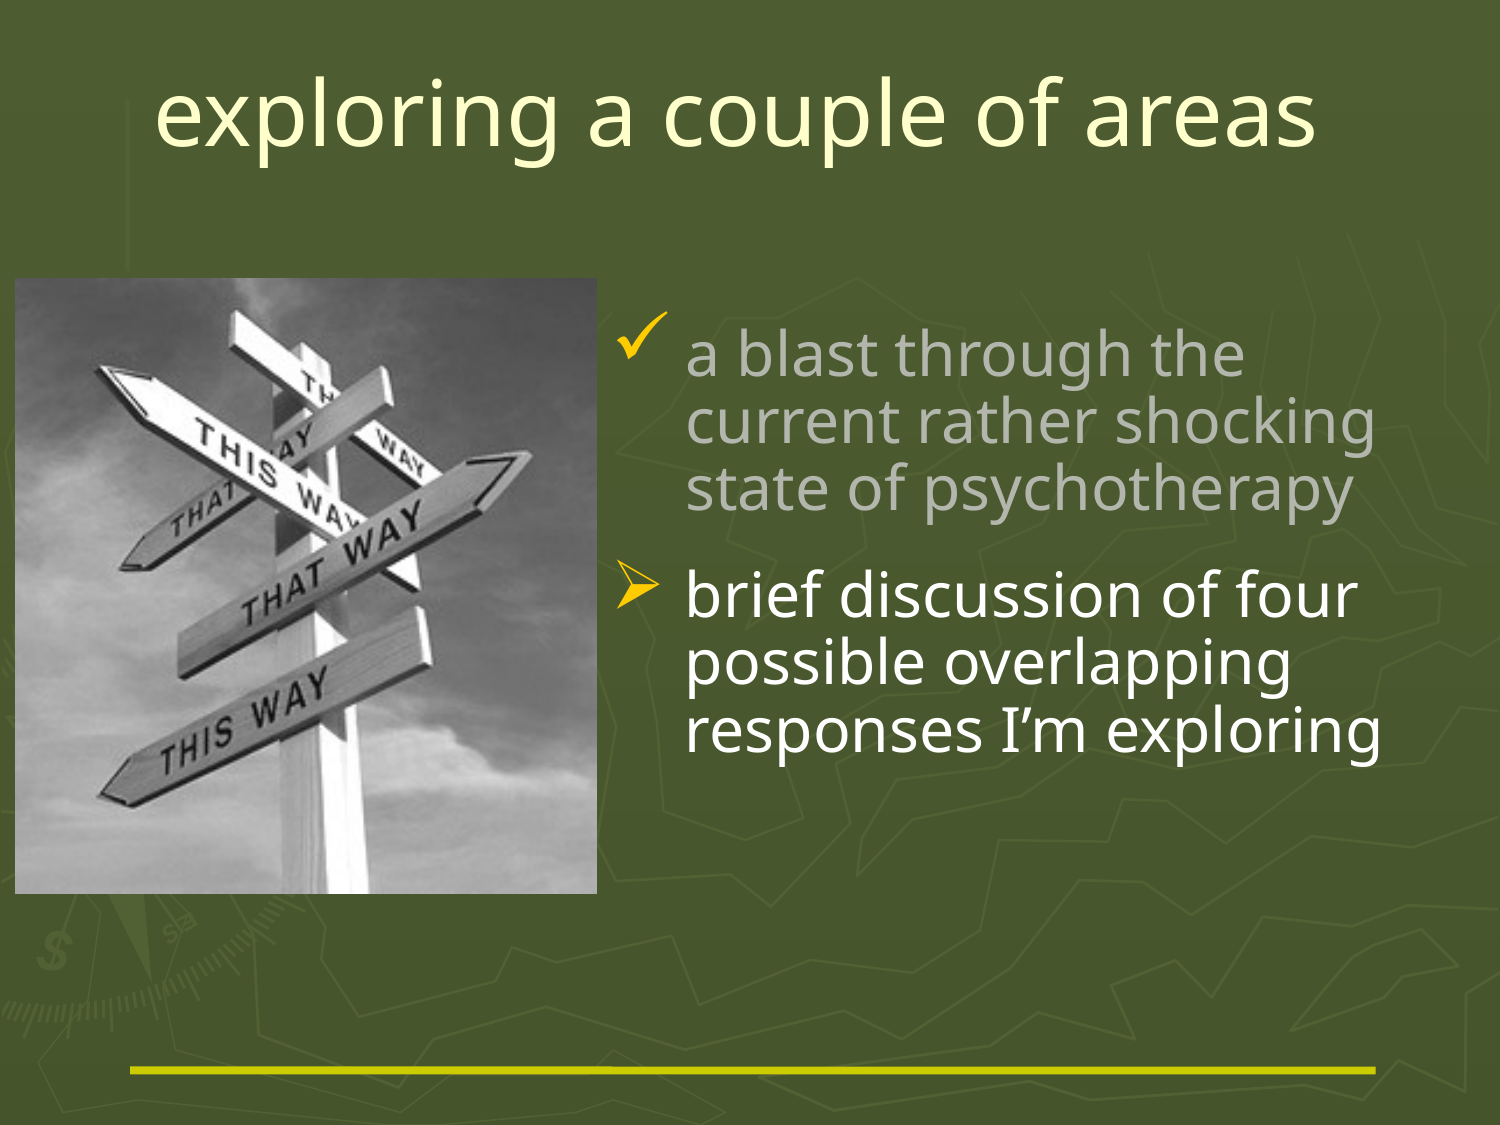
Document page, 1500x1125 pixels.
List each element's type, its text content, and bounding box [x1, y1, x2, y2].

picture [14, 278, 597, 894]
title exploring a couple of areas [64, 44, 1409, 173]
list a blast through the current rather shocking state of psychotherapy brief discussion of four possible overlapping responses I’m exploring [602, 314, 1483, 776]
text_box [124, 98, 131, 272]
